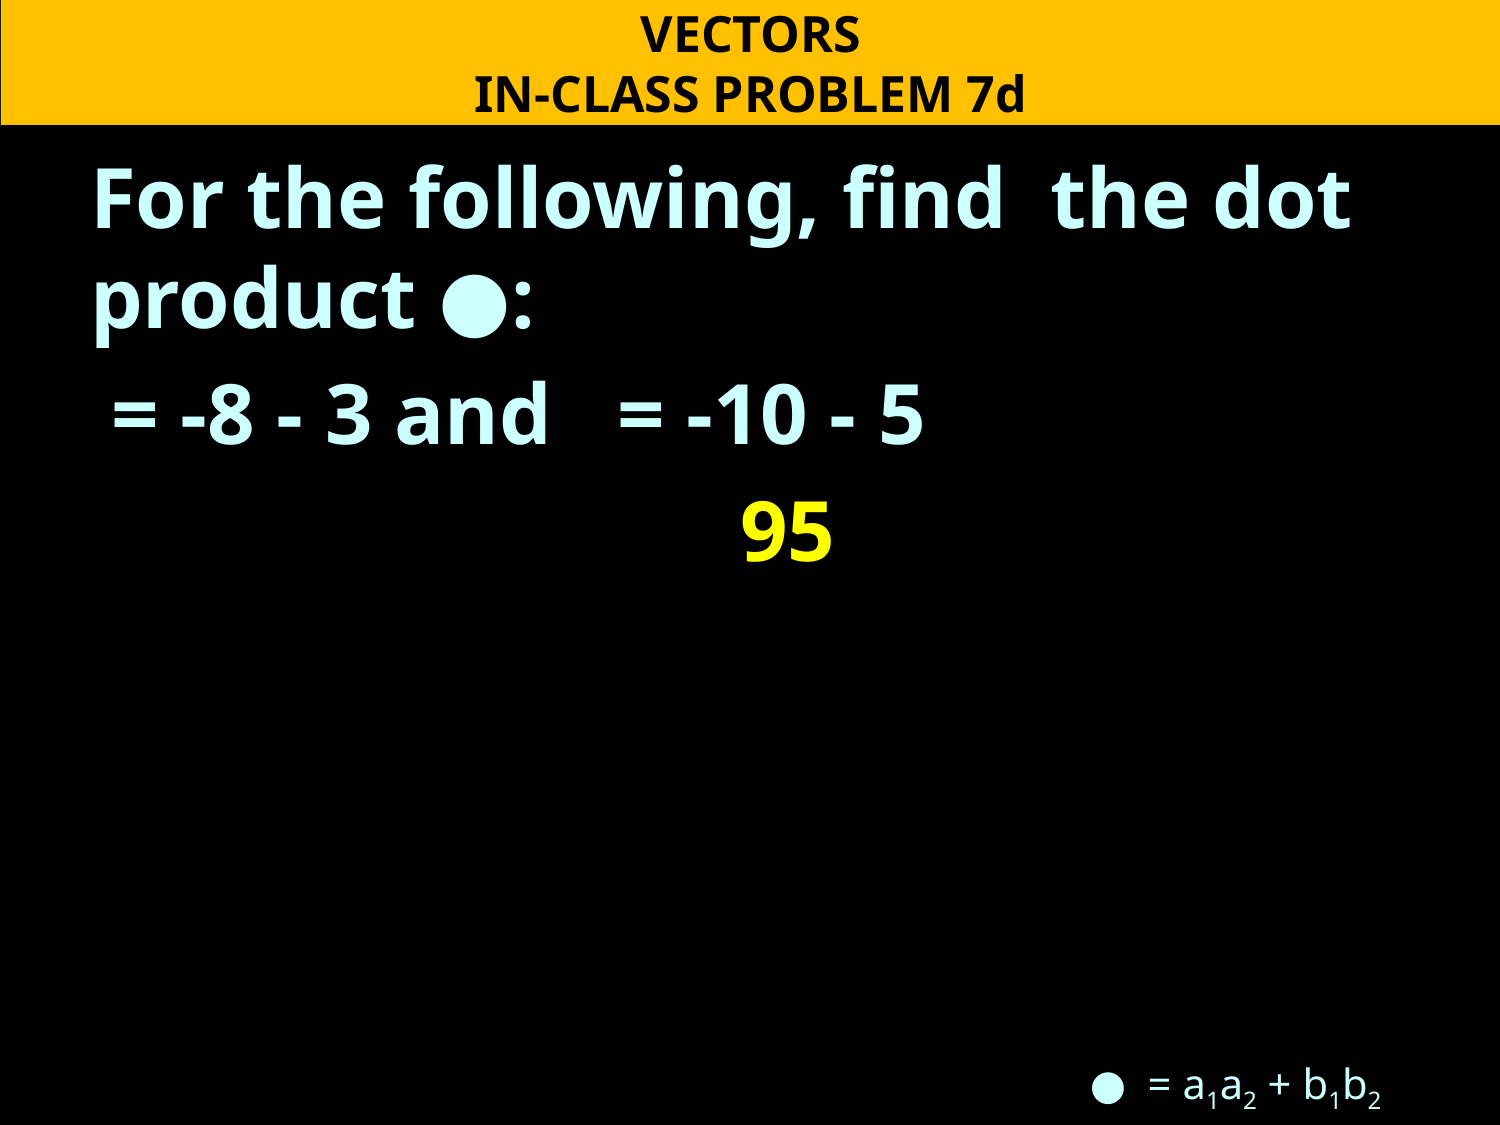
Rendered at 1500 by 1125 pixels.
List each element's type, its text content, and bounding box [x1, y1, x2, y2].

text_box VECTORS IN-CLASS PROBLEM 7d [0, 0, 1500, 125]
